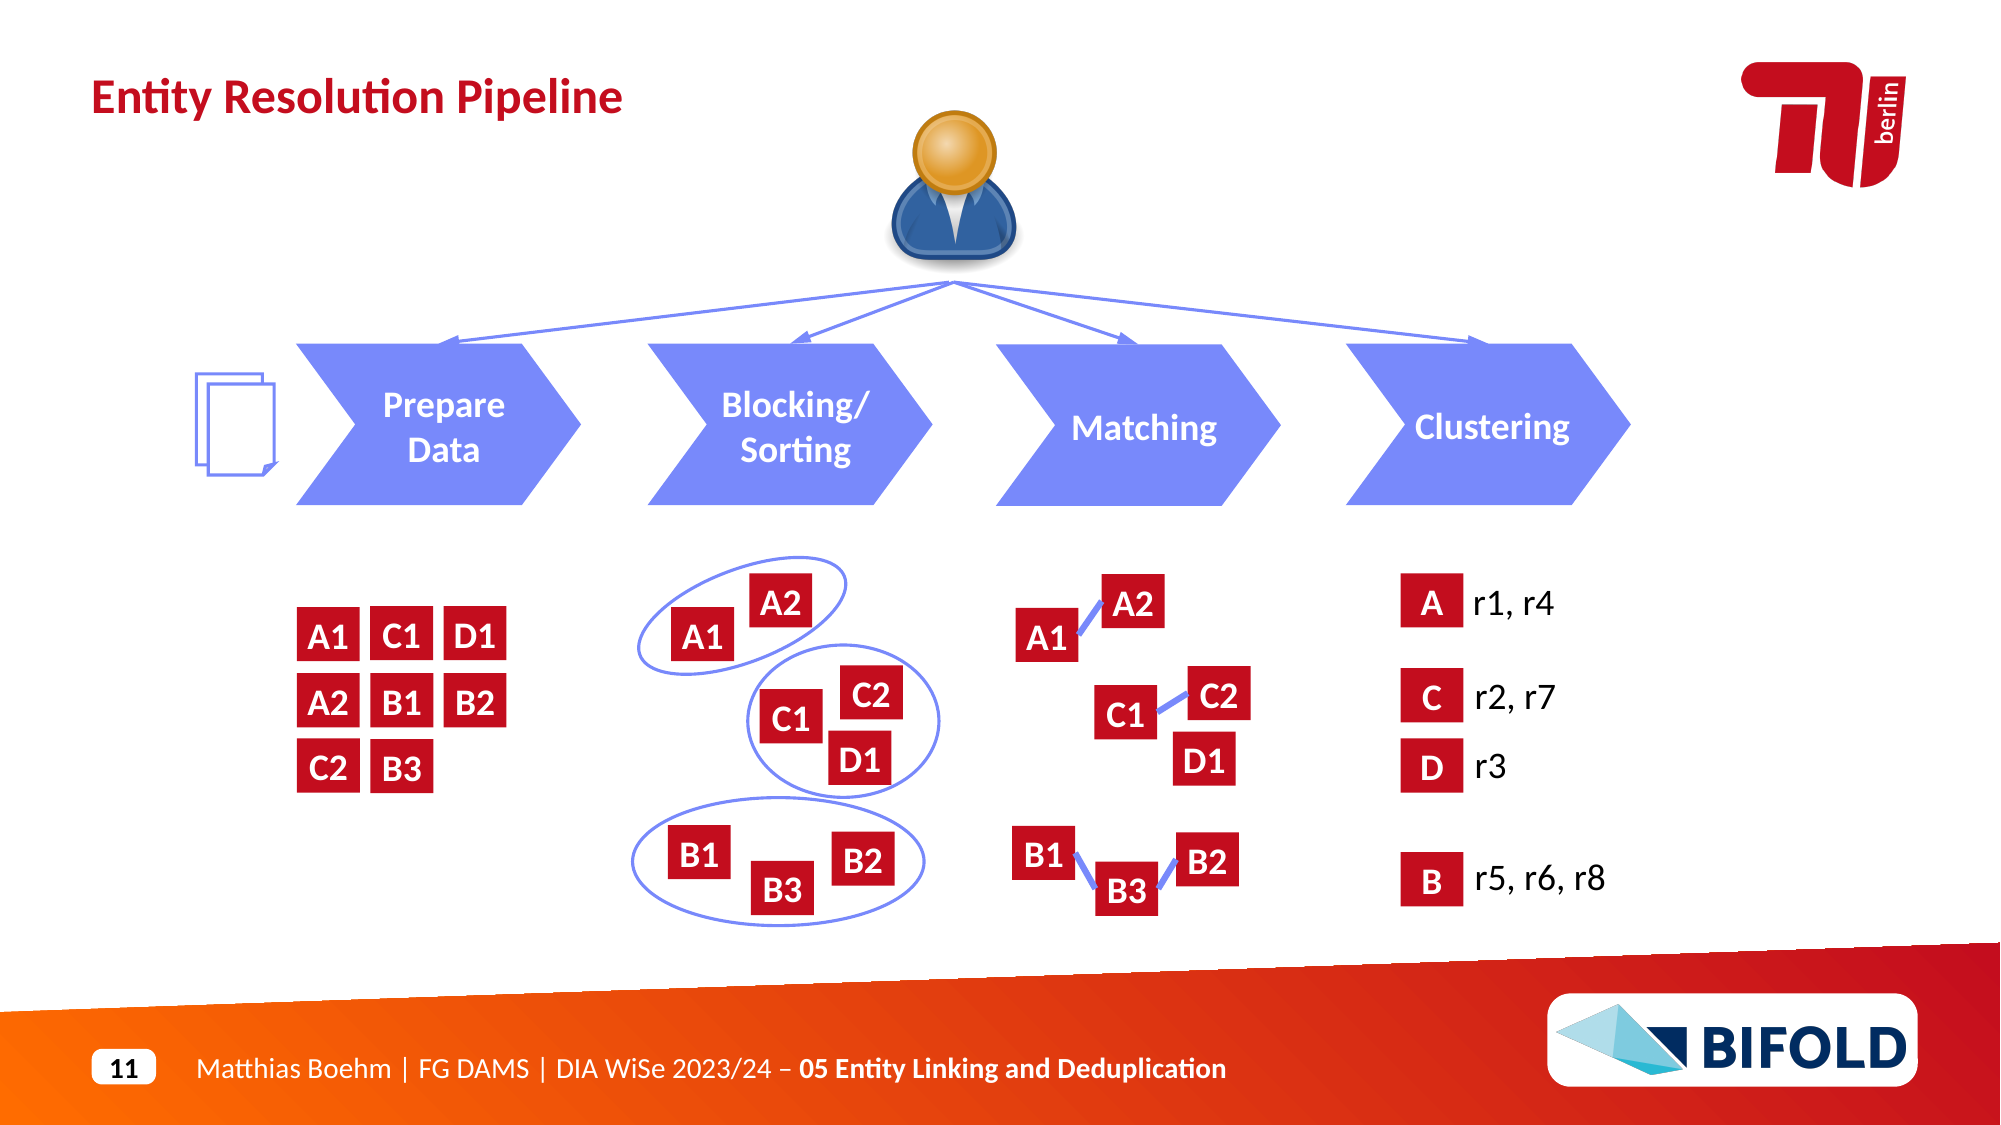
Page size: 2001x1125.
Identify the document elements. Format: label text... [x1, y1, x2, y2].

picture [1741, 62, 1906, 188]
list Entity Resolution Pipeline [91, 65, 1455, 183]
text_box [296, 605, 507, 794]
text_box Prepare Data [294, 343, 582, 506]
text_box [949, 282, 953, 344]
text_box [632, 569, 940, 926]
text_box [1400, 570, 1636, 907]
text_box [1012, 574, 1251, 916]
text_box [196, 373, 275, 476]
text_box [408, 282, 949, 344]
text_box Blocking/Sorting [646, 344, 934, 506]
text_box Clustering [1344, 343, 1632, 506]
picture [1556, 1004, 1906, 1075]
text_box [953, 282, 1459, 344]
picture [861, 98, 1046, 282]
text_box Matching [994, 344, 1282, 507]
